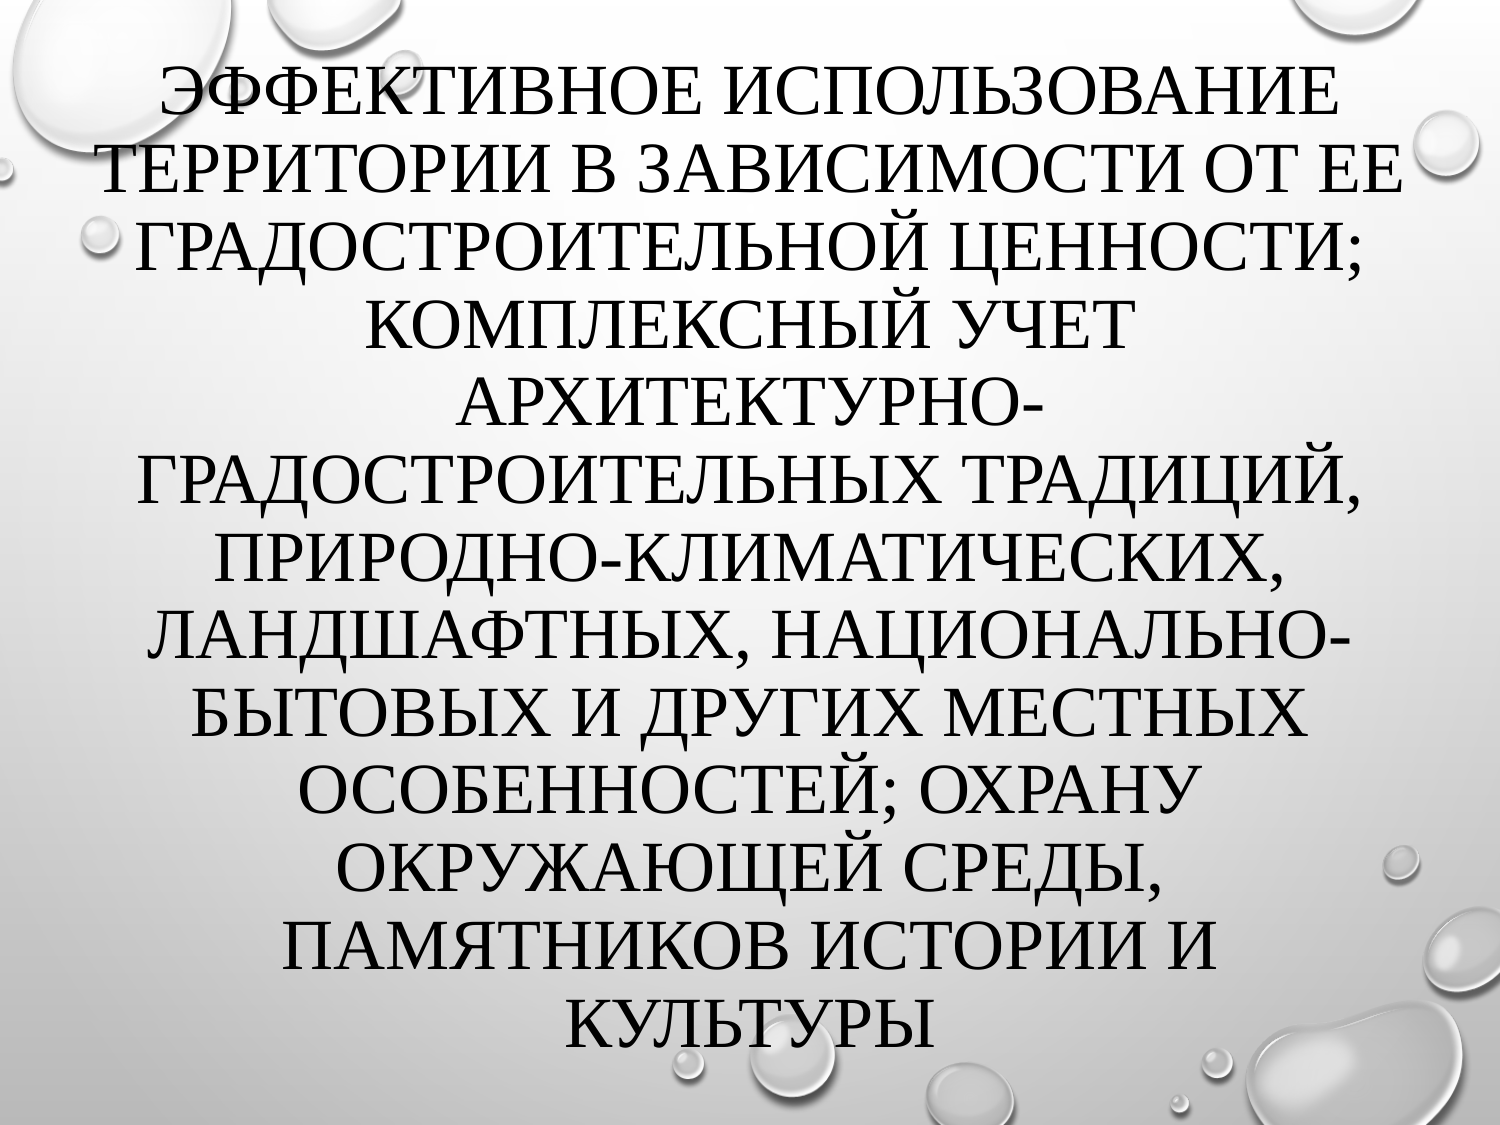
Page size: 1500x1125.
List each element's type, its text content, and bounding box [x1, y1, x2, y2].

picture [0, 0, 1500, 1125]
title Эффективное использование территории в зависимости от ее градостроительной ценности; комплексный учет архитектурно-градостроительных традиций, природно-климатических, ландшафтных, национально-бытовых и других местных особенностей; охрану окружающей среды, памятников истории и культуры [75, 45, 1425, 1071]
